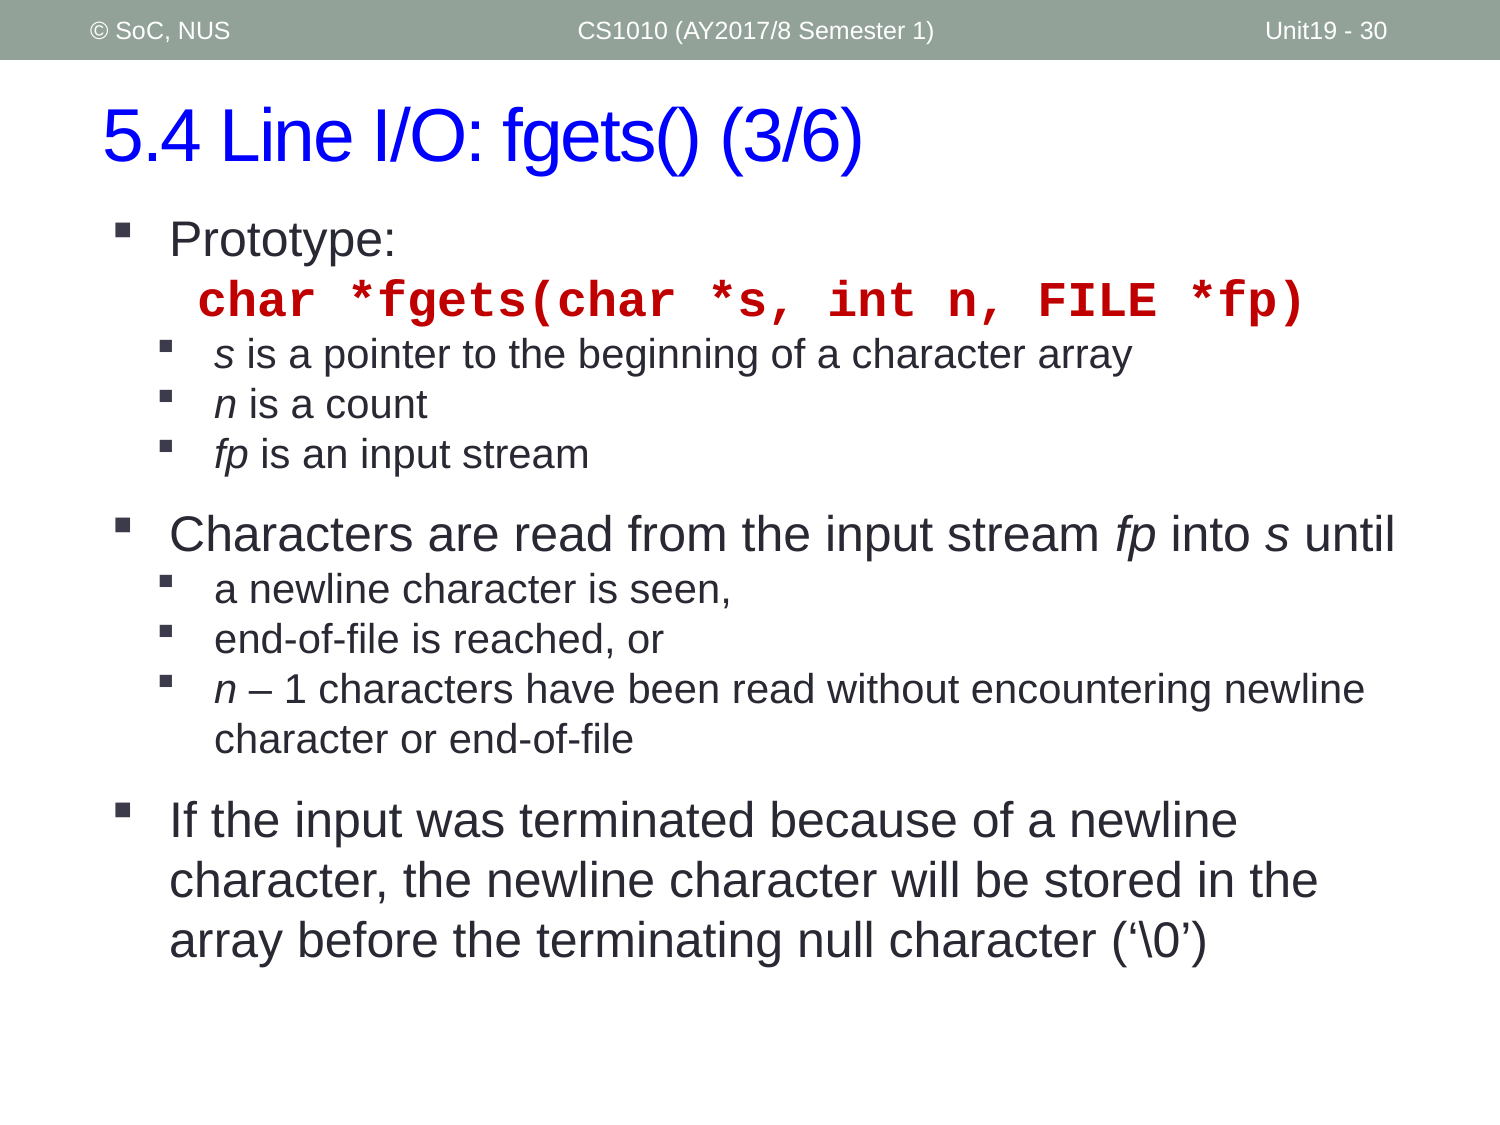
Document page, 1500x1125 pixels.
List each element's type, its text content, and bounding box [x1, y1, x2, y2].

slide_number Unit19 - 30 [1250, 3, 1425, 57]
list Prototype: char *fgets(char *s, int n, FILE *fp) s is a pointer to the beginning of a character array n is a count fp is an input stream Characters are read from the input stream fp into s until a newline character is seen, end-of-file is reached, or n – 1 characters have been read without encountering newline character or end-of-file If the input was terminated because of a newline character, the newline character will be stored in the array before the terminating null character (‘\0’) [96, 199, 1447, 1022]
title 5.4 Line I/O: fgets() (3/6) [87, 62, 1463, 200]
footer CS1010 (AY2017/8 Semester 1) [562, 3, 1238, 57]
slide_number © SoC, NUS [75, 3, 550, 57]
